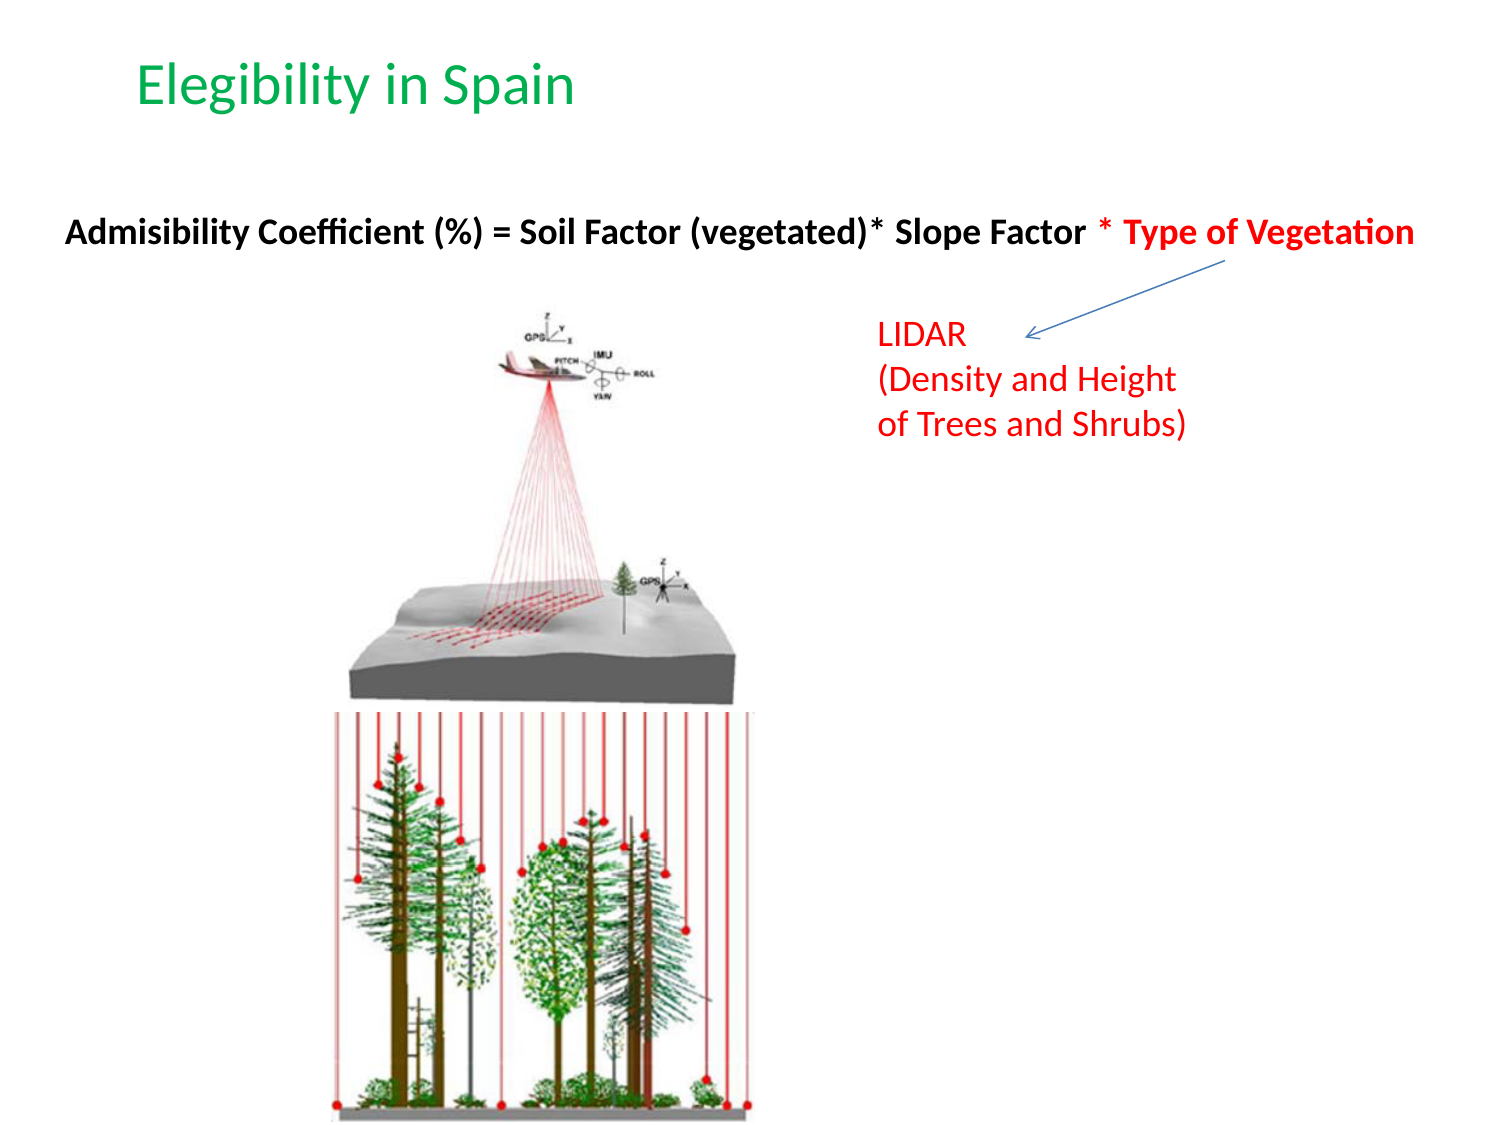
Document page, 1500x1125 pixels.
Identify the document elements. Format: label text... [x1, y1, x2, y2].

picture [330, 712, 755, 1122]
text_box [1024, 260, 1226, 338]
subtitle Elegibility in Spain [50, 37, 663, 125]
text_box LIDAR (Density and Height of Trees and Shrubs) [862, 301, 1375, 452]
text_box Admisibility Coefficient (%) = Soil Factor (vegetated)* Slope Factor * Type of Vegetation [49, 199, 1463, 260]
picture [348, 305, 738, 708]
